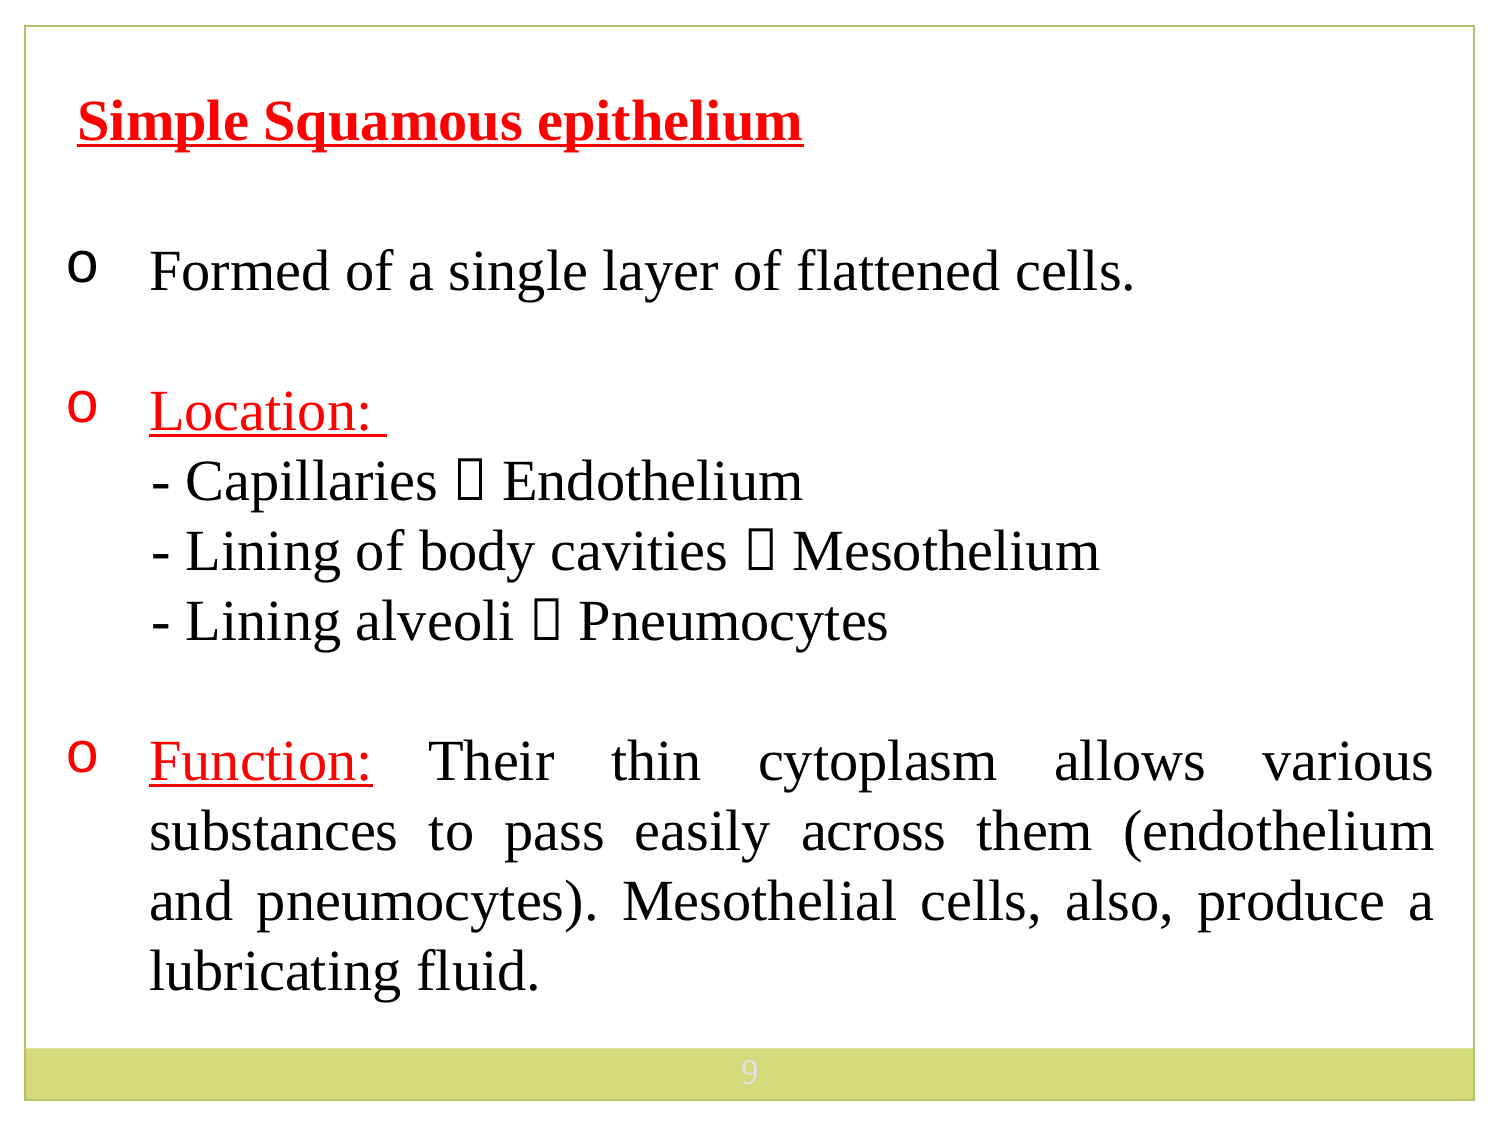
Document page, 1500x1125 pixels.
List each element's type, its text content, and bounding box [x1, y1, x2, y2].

slide_number 9 [699, 1037, 800, 1110]
text_box Formed of a single layer of flattened cells. Location: - Capillaries  Endothelium - Lining of body cavities  Mesothelium - Lining alveoli  Pneumocytes Function: Their thin cytoplasm allows various substances to pass easily across them (endothelium and pneumocytes). Mesothelial cells, also, produce a lubricating fluid. [50, 224, 1450, 1010]
text_box Simple Squamous epithelium [62, 75, 1225, 160]
